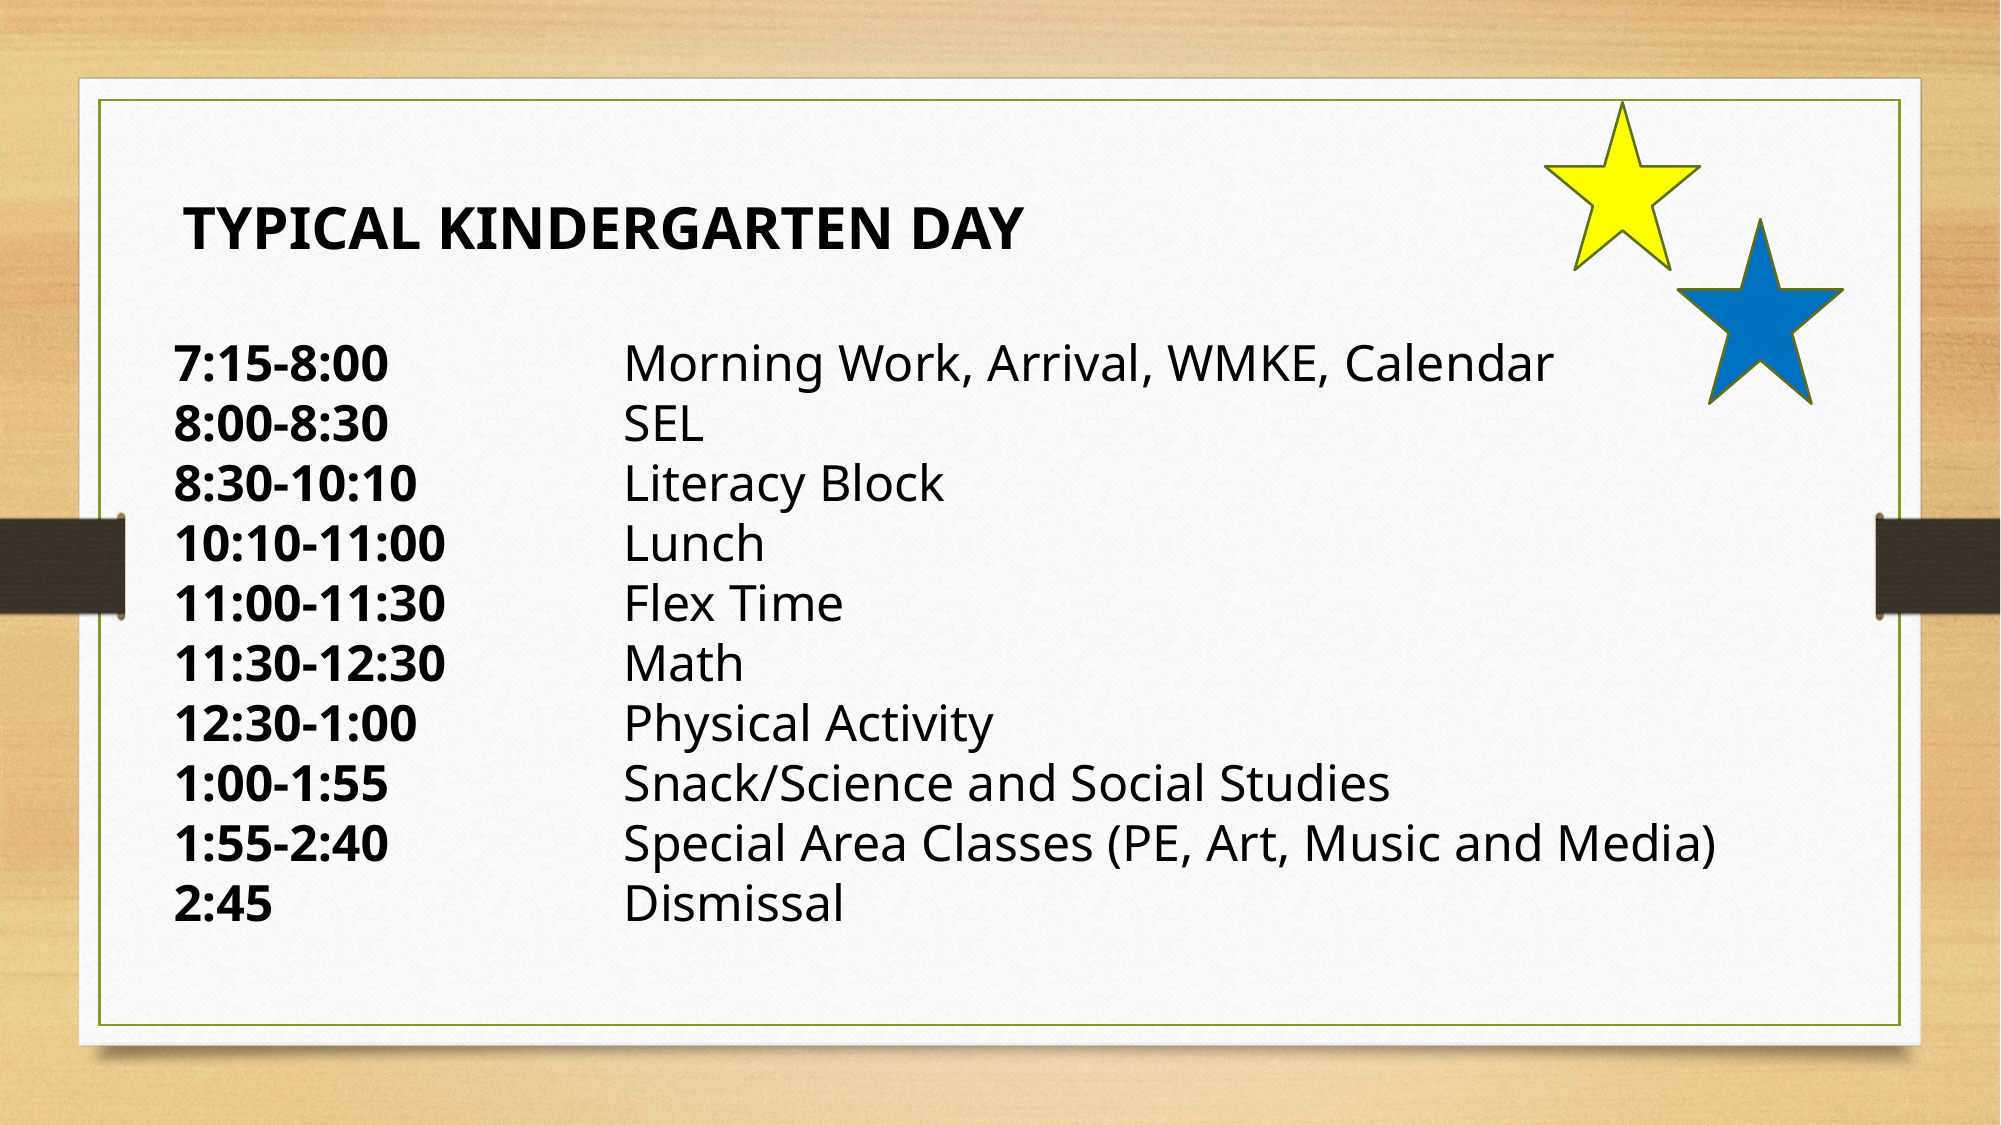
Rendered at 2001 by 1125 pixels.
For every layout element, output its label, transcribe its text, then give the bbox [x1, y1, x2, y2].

text_box [1677, 218, 1844, 404]
text_box [1545, 102, 1701, 271]
text_box TYPICAL KINDERGARTEN DAY 7:15-8:00 Morning Work, Arrival, WMKE, Calendar 8:00-8:30 SEL 8:30-10:10 Literacy Block 10:10-11:00 Lunch 11:00-11:30 Flex Time 11:30-12:30 Math 12:30-1:00 Physical Activity 1:00-1:55 Snack/Science and Social Studies 1:55-2:40 Special Area Classes (PE, Art, Music and Media) 2:45 Dismissal [158, 143, 1844, 982]
picture [0, 0, 2001, 1125]
